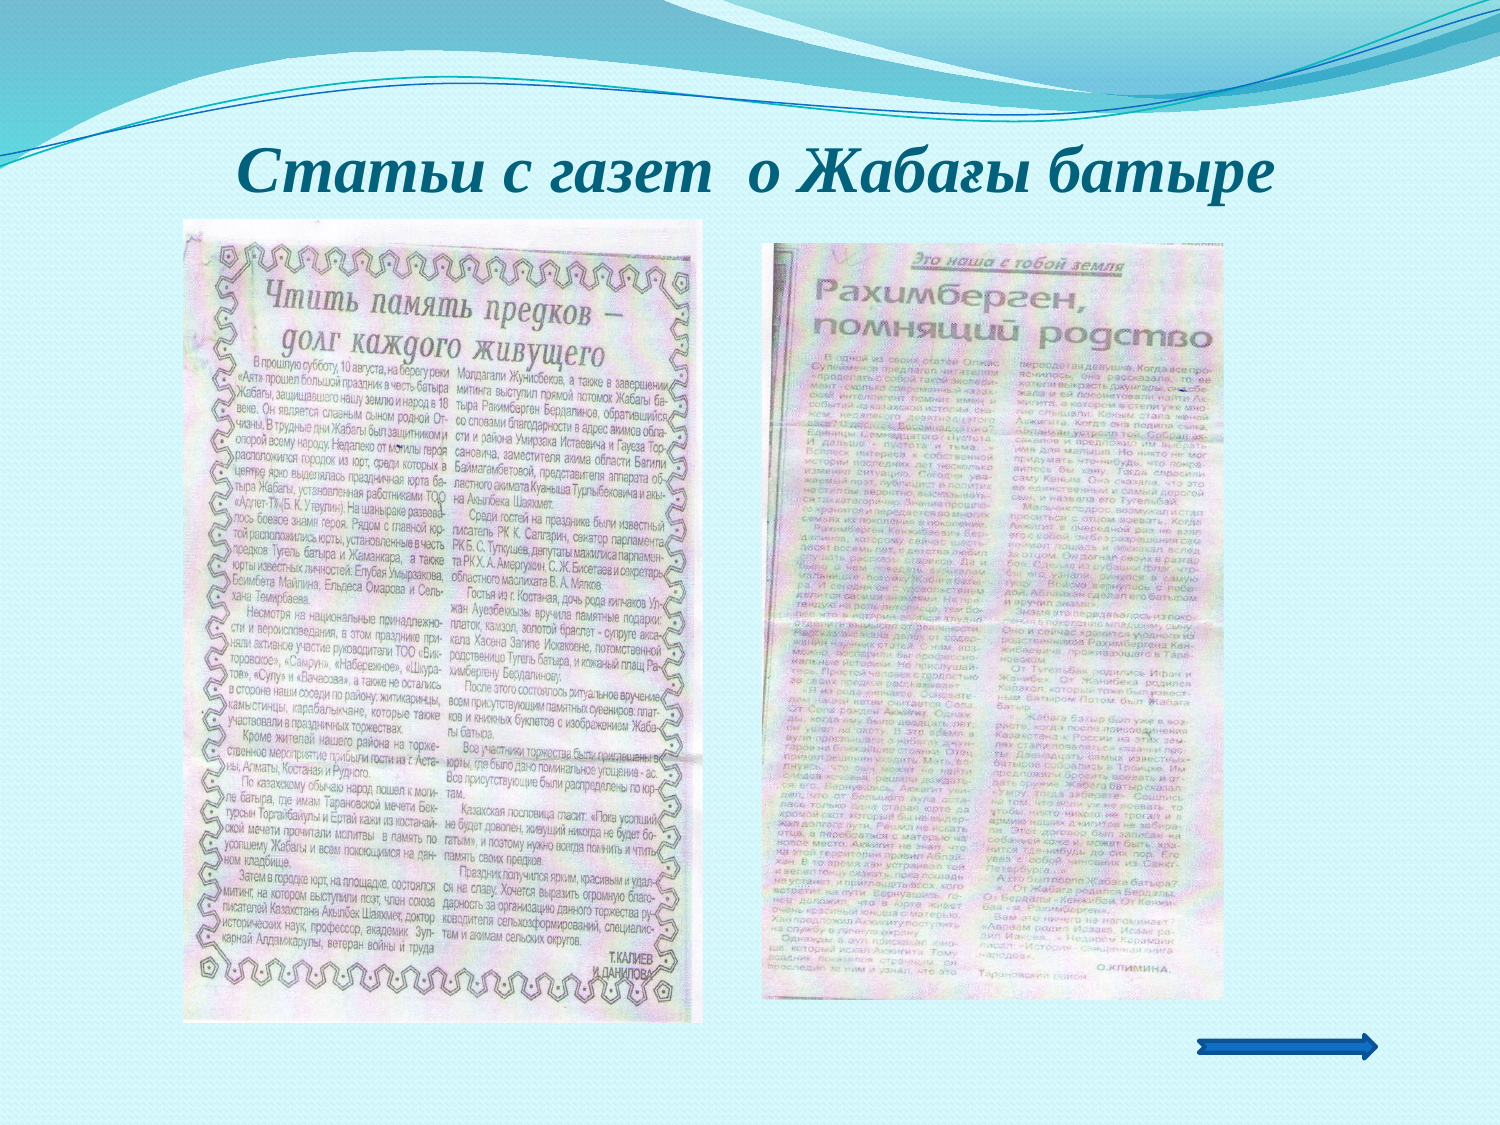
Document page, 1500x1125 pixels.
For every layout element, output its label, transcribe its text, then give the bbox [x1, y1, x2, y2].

title Статьи с газет о Жабағы батыре [112, 113, 1402, 207]
picture [182, 219, 703, 1023]
picture [761, 243, 1225, 1000]
text_box [1196, 1033, 1379, 1061]
